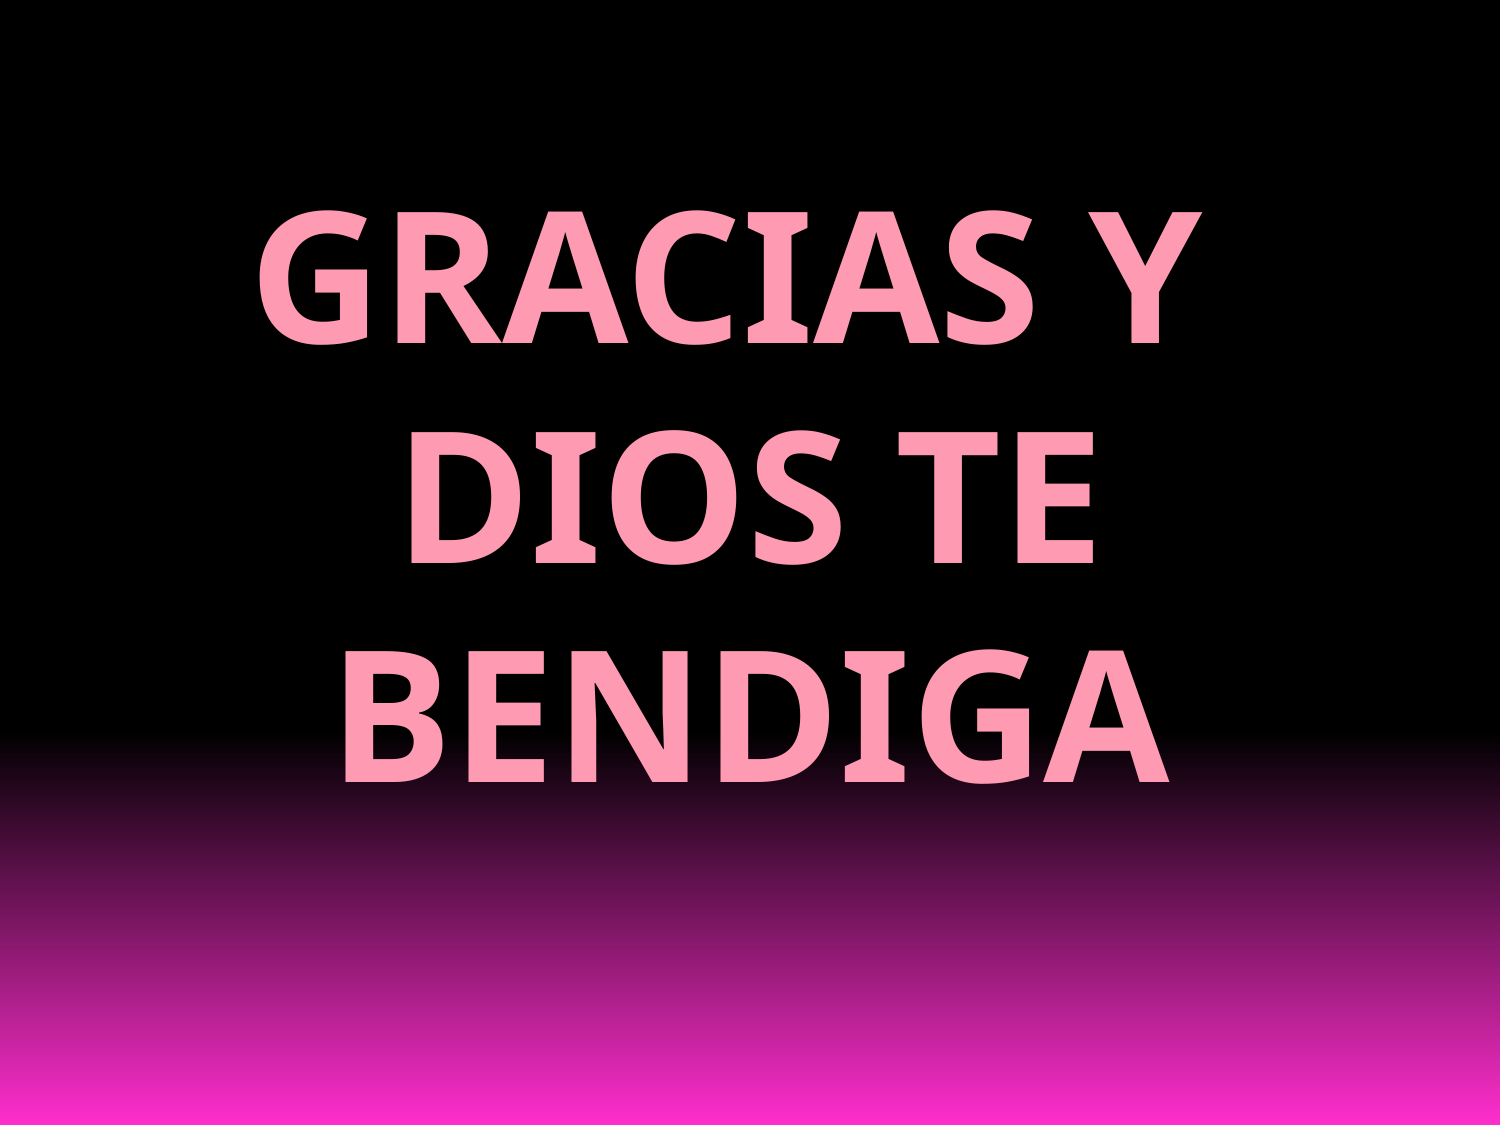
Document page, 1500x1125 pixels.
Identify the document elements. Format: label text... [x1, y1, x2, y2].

text_box GRACIAS Y DIOS TE BENDIGA [0, 152, 1500, 828]
